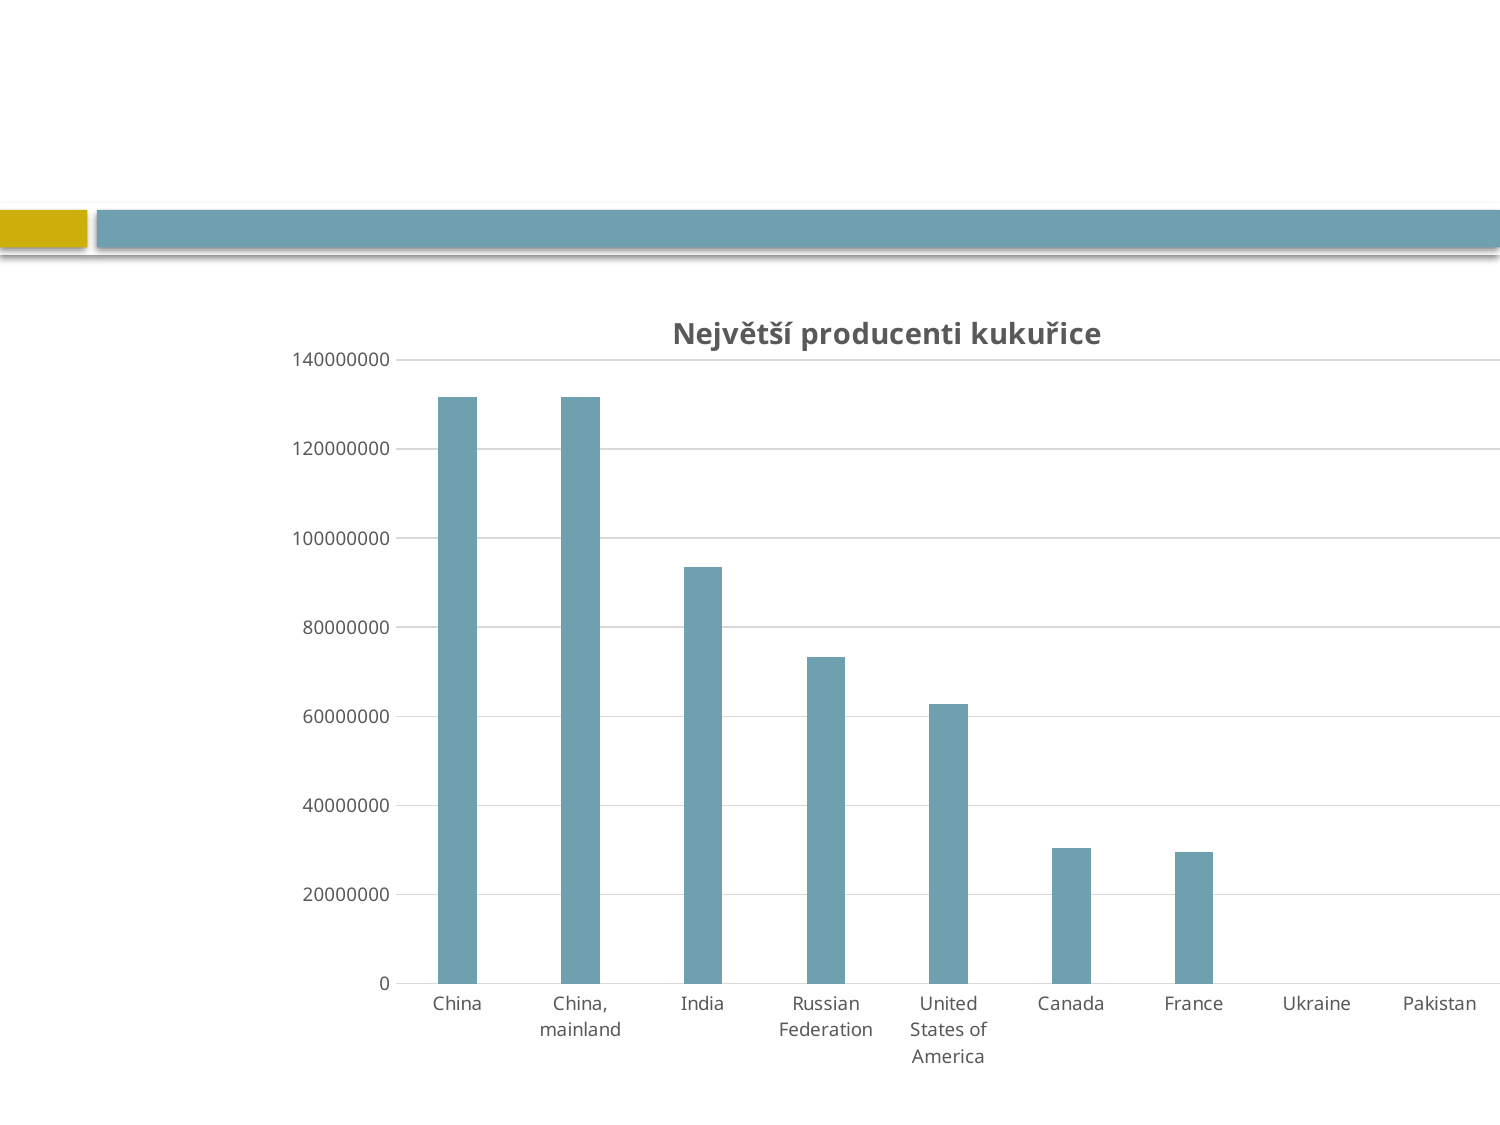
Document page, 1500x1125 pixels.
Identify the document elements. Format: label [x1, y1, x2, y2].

chart [253, 278, 1500, 1125]
